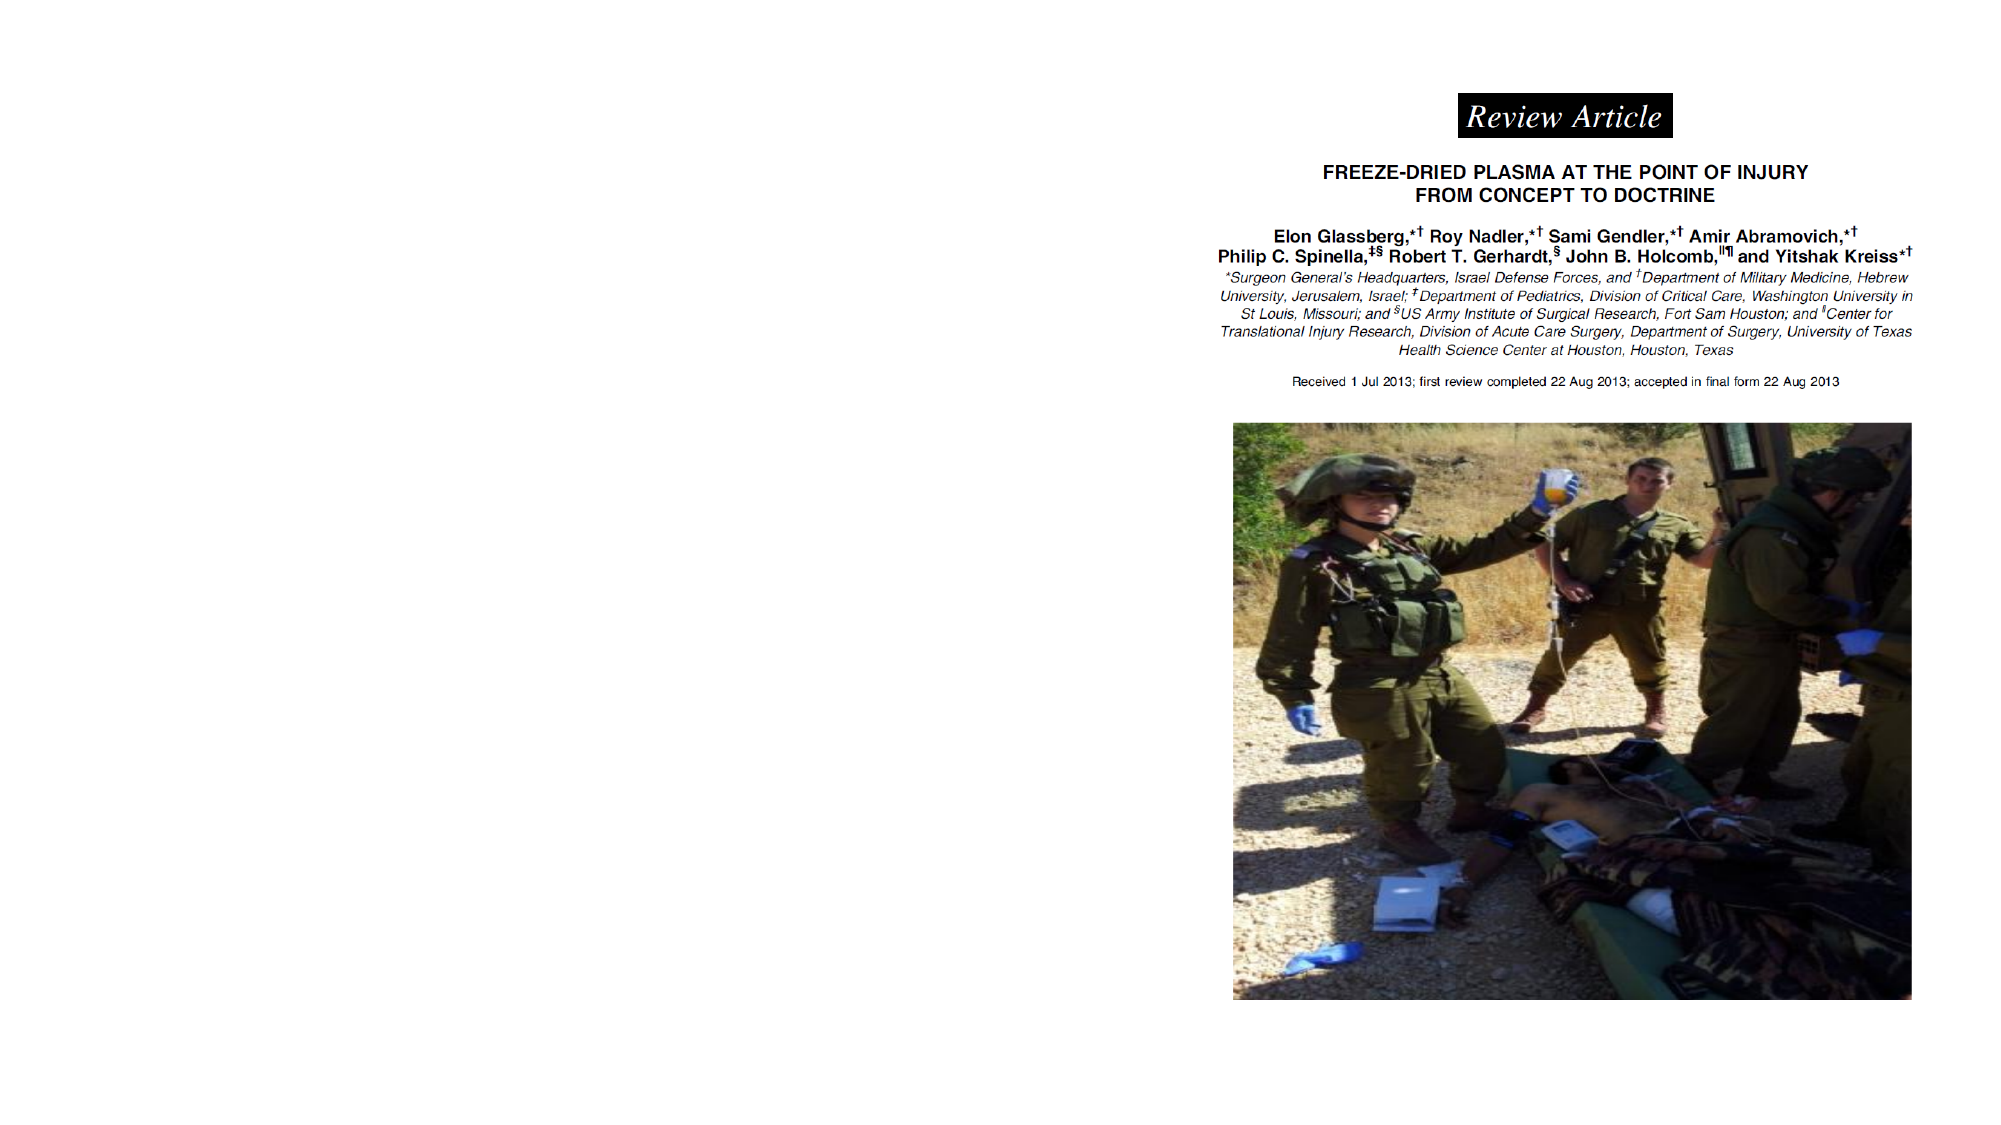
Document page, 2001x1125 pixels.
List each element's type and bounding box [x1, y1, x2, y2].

picture [1201, 78, 1942, 1051]
